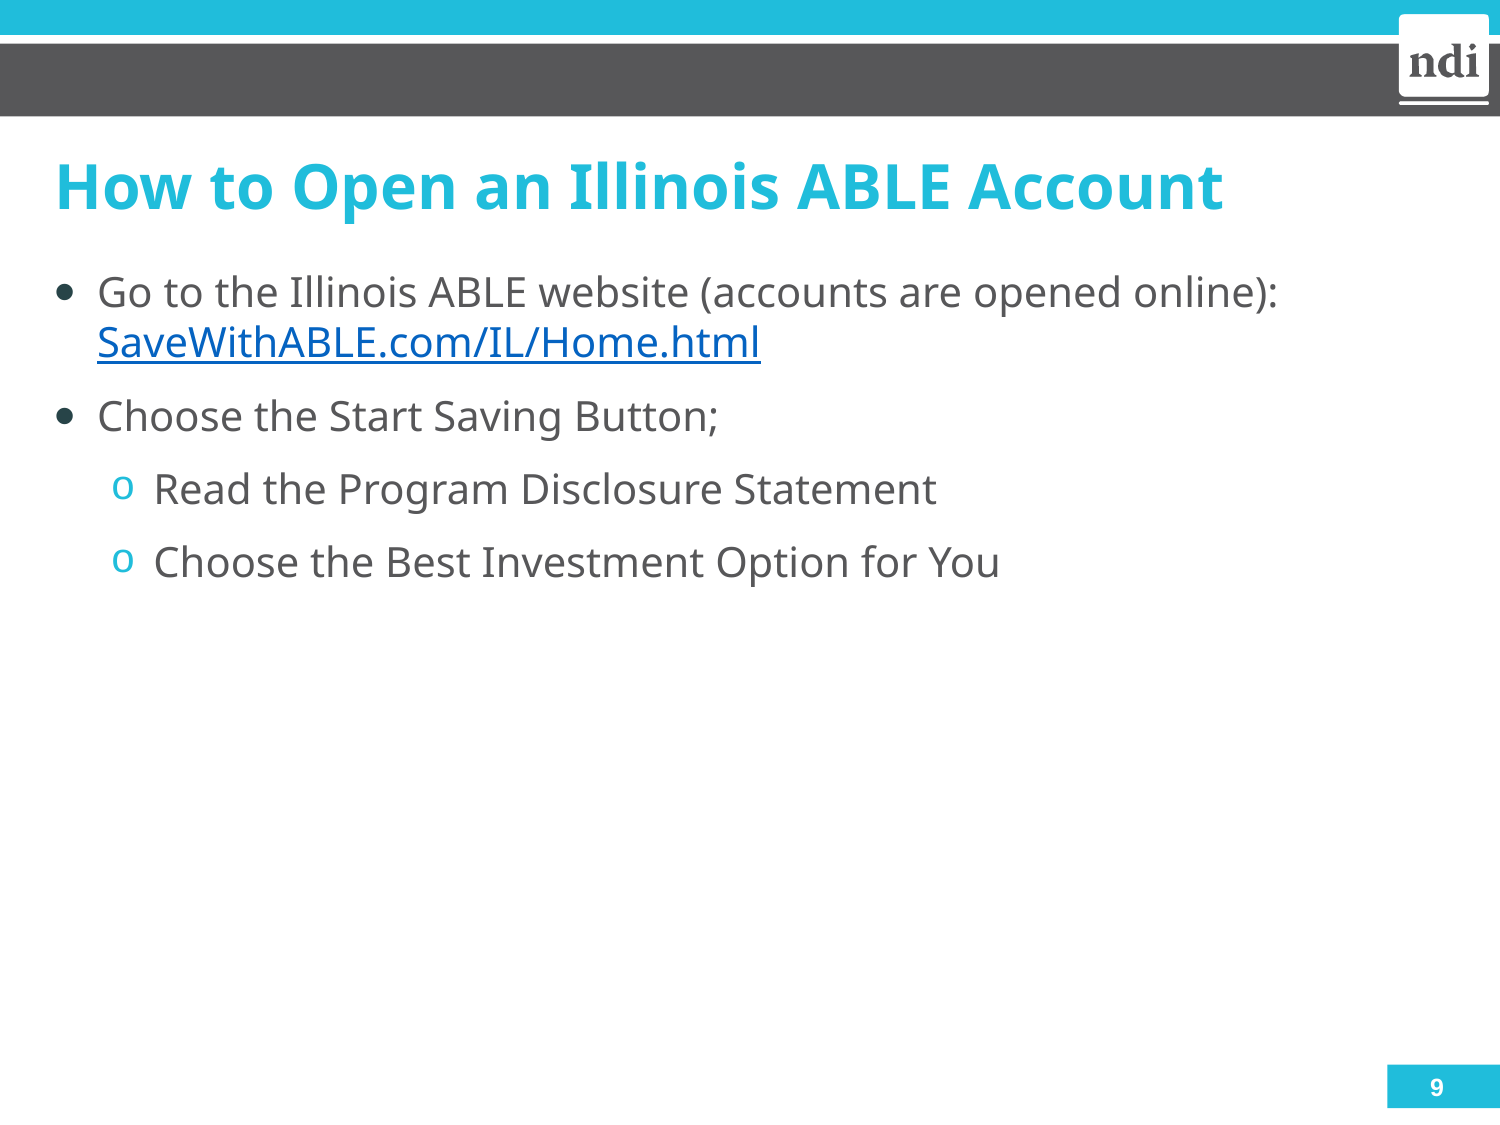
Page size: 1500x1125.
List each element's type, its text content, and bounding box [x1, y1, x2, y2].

picture [1387, 8, 1500, 110]
list Go to the Illinois ABLE website (accounts are opened online): SaveWithABLE.com/IL/Home.html Choose the Start Saving Button; Read the Program Disclosure Statement Choose the Best Investment Option for You [39, 263, 1454, 1088]
slide_number 9 [1387, 1064, 1460, 1109]
title How to Open an Illinois ABLE Account [39, 136, 1454, 242]
